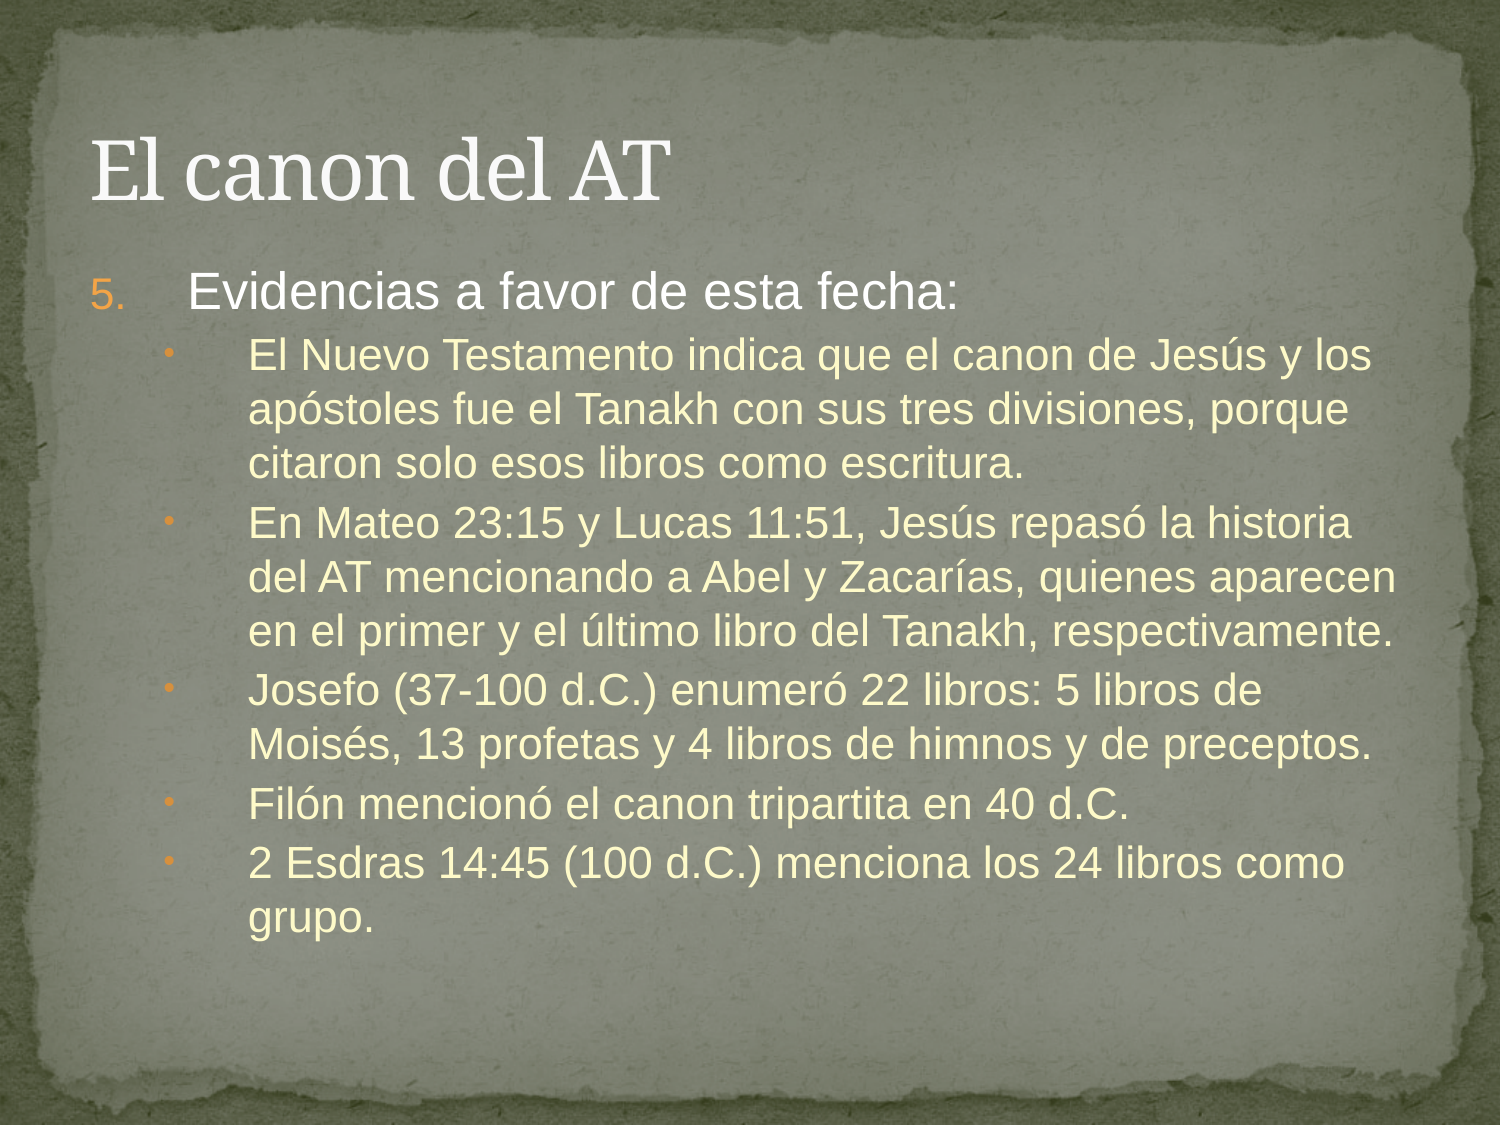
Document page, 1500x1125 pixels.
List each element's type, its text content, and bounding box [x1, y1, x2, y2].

list Evidencias a favor de esta fecha: El Nuevo Testamento indica que el canon de Jesús y los apóstoles fue el Tanakh con sus tres divisiones, porque citaron solo esos libros como escritura. En Mateo 23:15 y Lucas 11:51, Jesús repasó la historia del AT mencionando a Abel y Zacarías, quienes aparecen en el primer y el último libro del Tanakh, respectivamente. Josefo (37-100 d.C.) enumeró 22 libros: 5 libros de Moisés, 13 profetas y 4 libros de himnos y de preceptos. Filón mencionó el canon tripartita en 40 d.C. 2 Esdras 14:45 (100 d.C.) menciona los 24 libros como grupo. [75, 249, 1425, 1000]
title El canon del AT [74, 24, 1425, 225]
